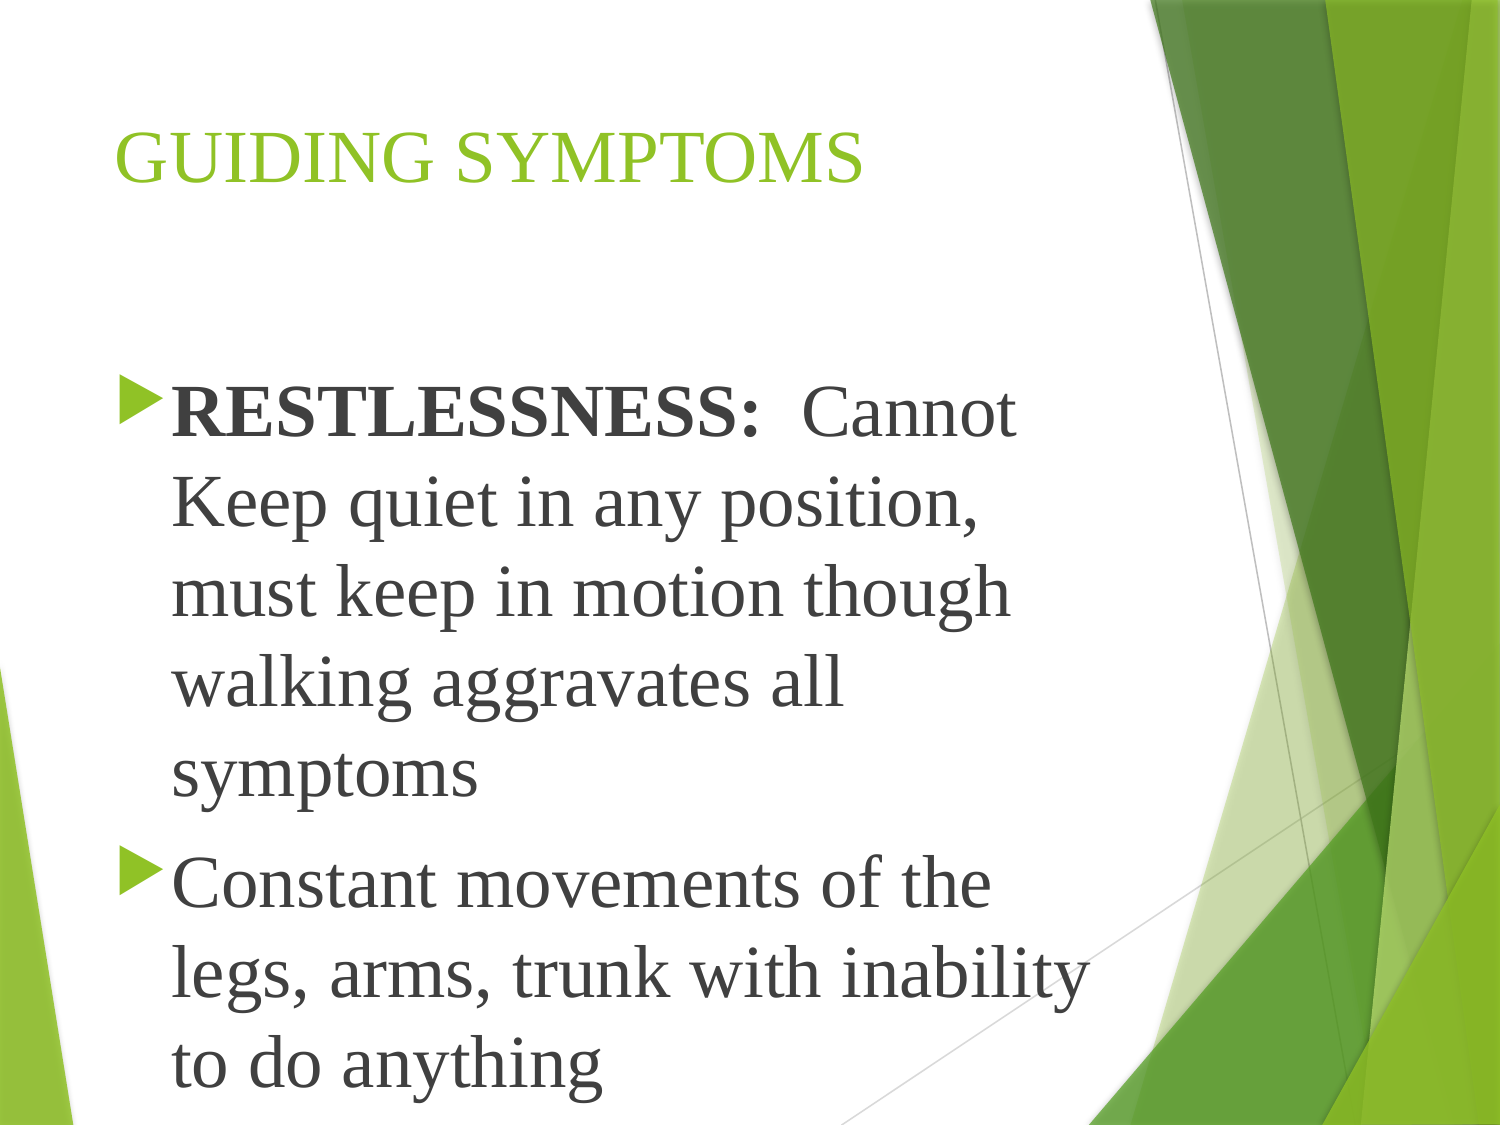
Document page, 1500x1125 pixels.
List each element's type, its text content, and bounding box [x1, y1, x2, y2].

list RESTLESSNESS: Cannot Keep quiet in any position, must keep in motion though walking aggravates all symptoms Constant movements of the legs, arms, trunk with inability to do anything Hyperaesthesia ( excessive physical sensitive esp. of the skin) Least excitement irritates esp, tips of fingers [99, 354, 1142, 992]
title GUIDING SYMPTOMS [99, 99, 1142, 317]
